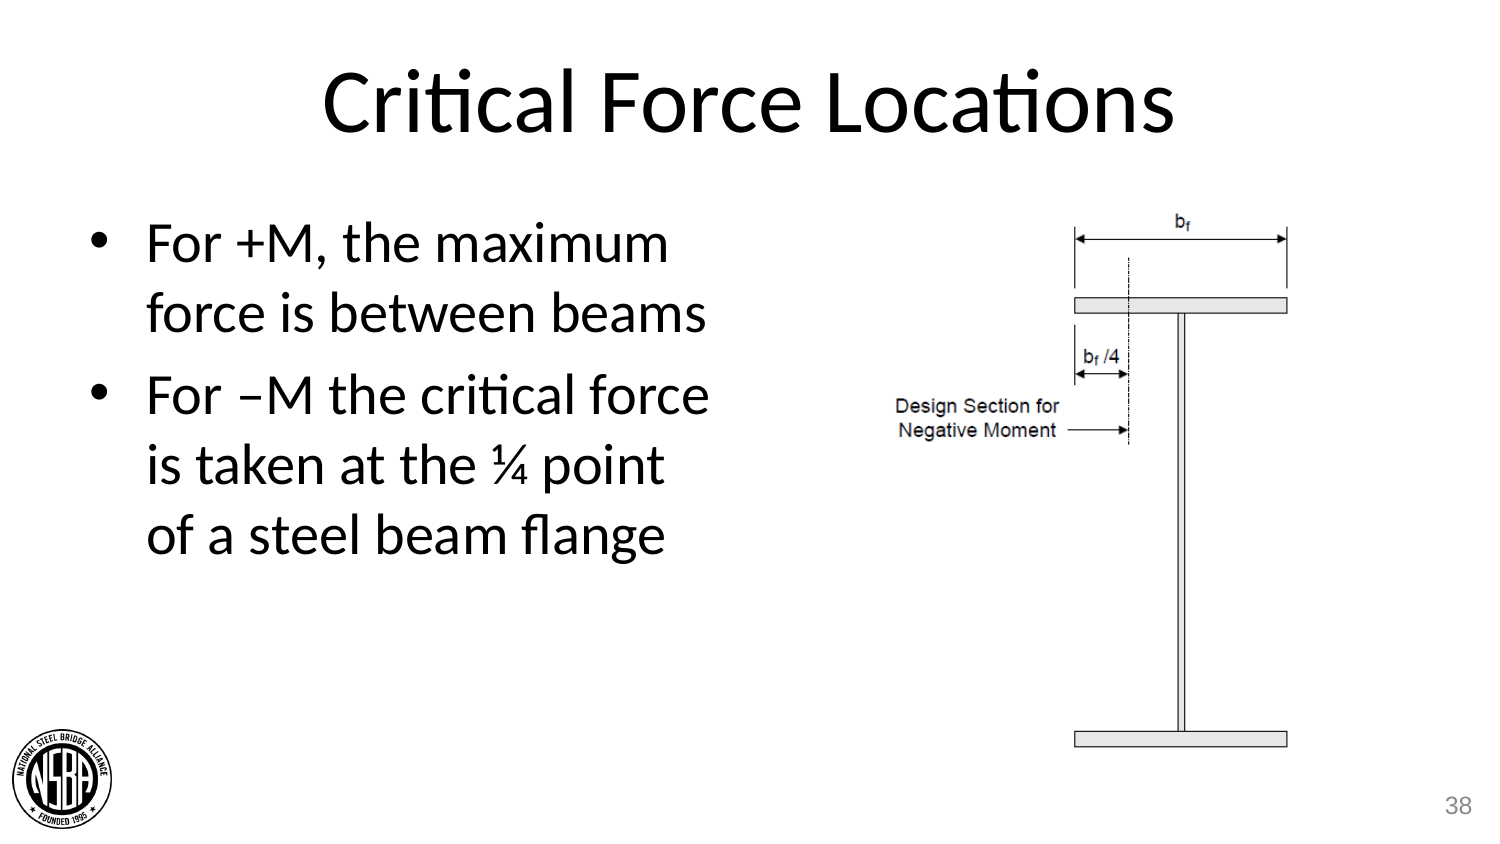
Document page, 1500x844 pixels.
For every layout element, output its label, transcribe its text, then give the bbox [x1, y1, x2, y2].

list For +M, the maximum force is between beams For –M the critical force is taken at the ¼ point of a steel beam flange [75, 196, 738, 754]
title Critical Force Locations [75, 33, 1425, 175]
picture [12, 729, 112, 829]
slide_number 38 [1137, 782, 1488, 828]
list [883, 196, 1305, 754]
